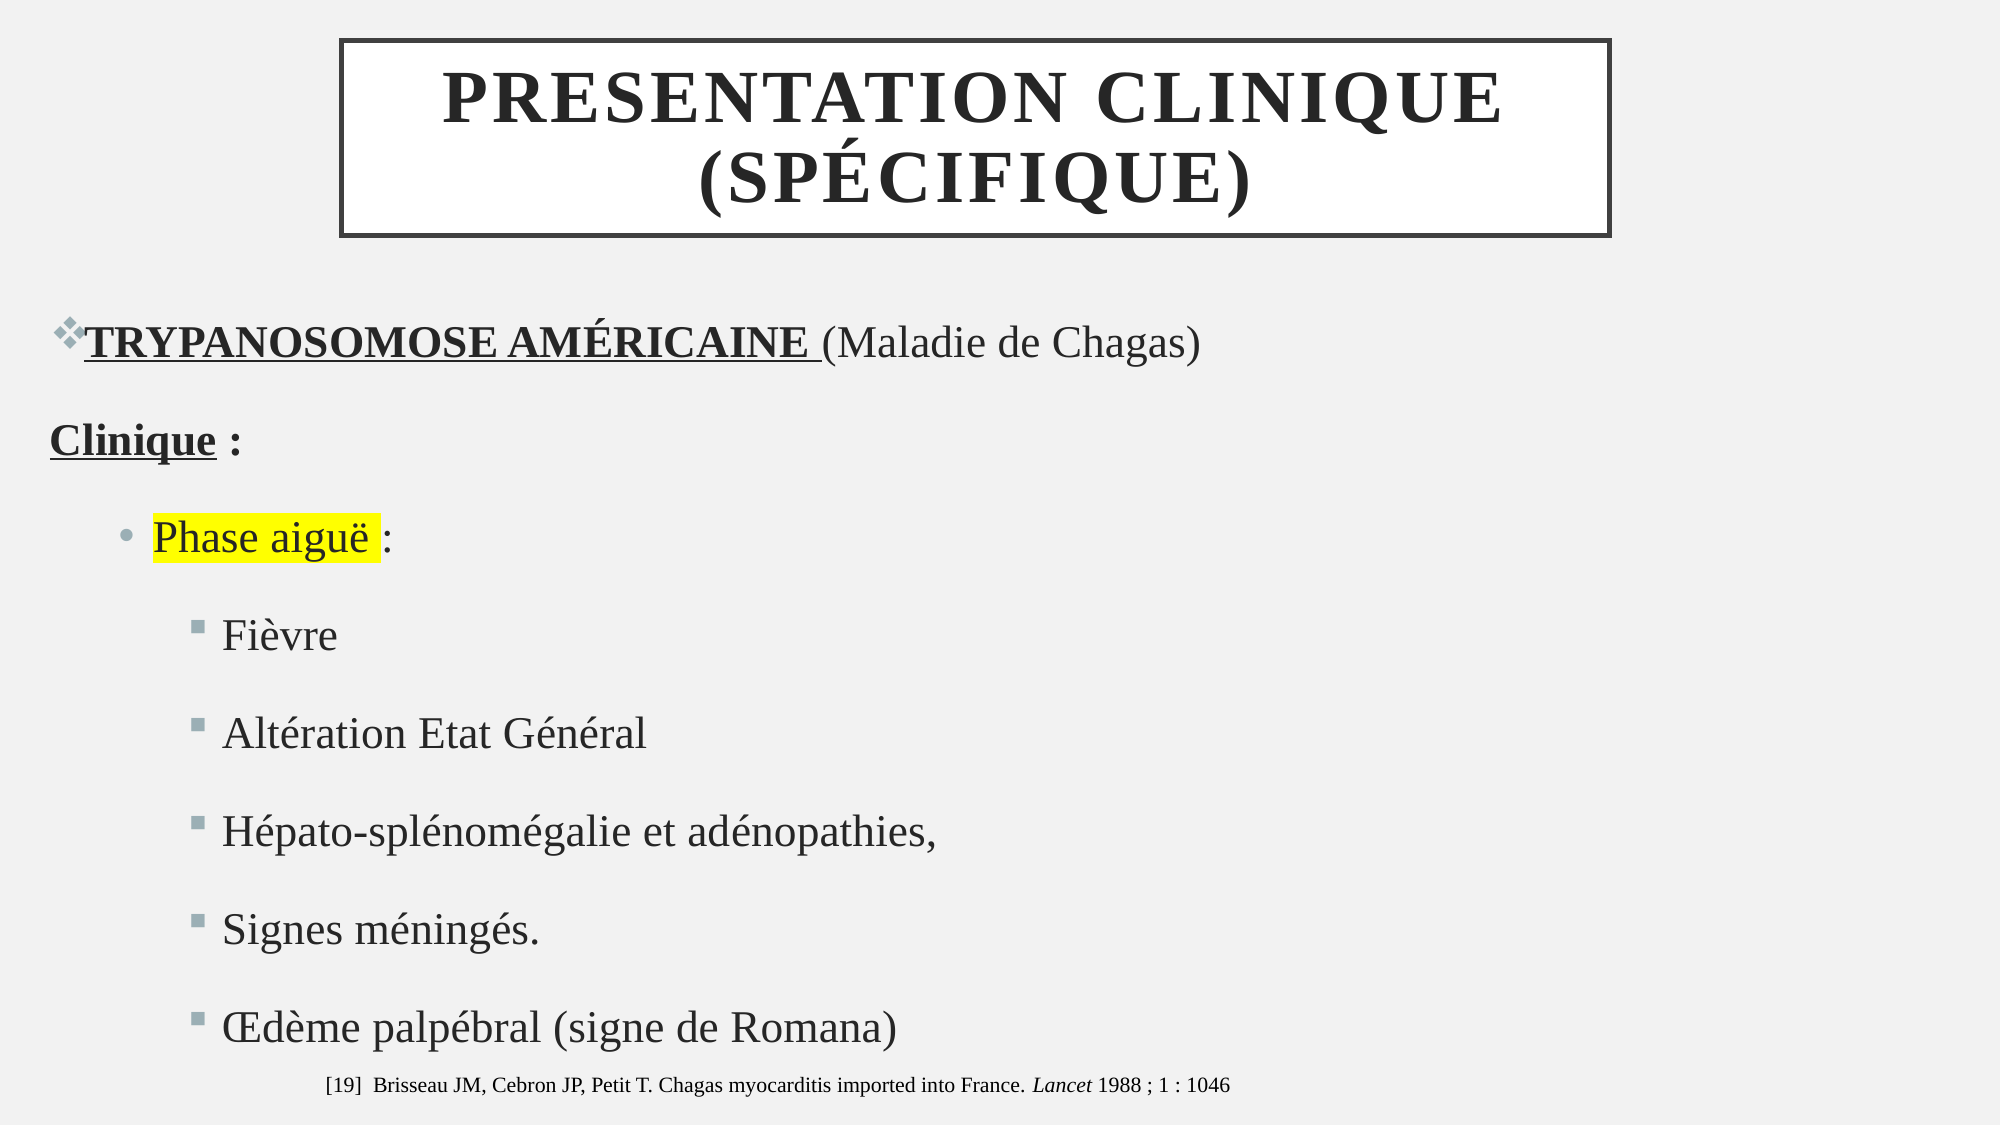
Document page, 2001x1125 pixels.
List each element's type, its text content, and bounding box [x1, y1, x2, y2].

title PRESENTATION CLINIQUE (Spécifique) [339, 38, 1612, 238]
text_box [19] Brisseau JM, Cebron JP, Petit T. Chagas myocarditis imported into France. Lancet 1988 ; 1 : 1046 [310, 1063, 1689, 1105]
list TRYPANOSOMOSE AMÉRICAINE (Maladie de Chagas) Clinique : Phase aiguë : Fièvre Altération Etat Général Hépato-splénomégalie et adénopathies, Signes méningés. Œdème palpébral (signe de Romana) [34, 276, 1964, 1064]
